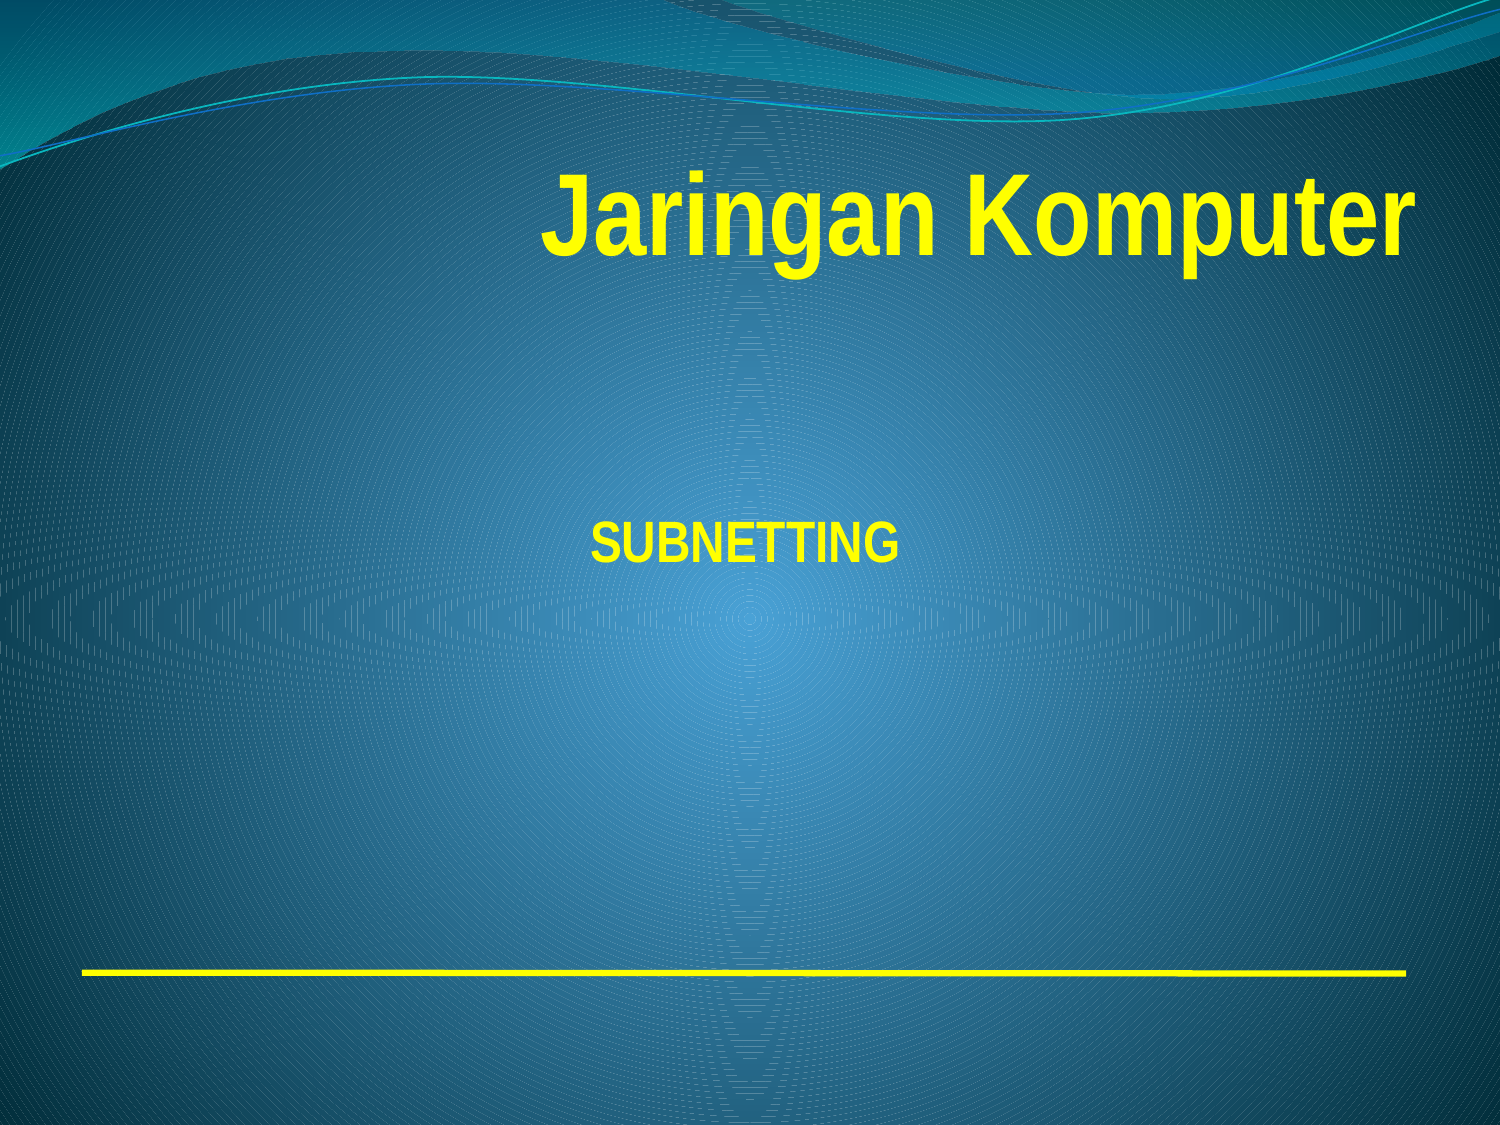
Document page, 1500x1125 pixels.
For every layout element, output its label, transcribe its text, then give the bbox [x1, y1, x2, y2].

title Jaringan Komputer [70, 105, 1421, 279]
text_box Subnetting [70, 400, 1421, 575]
